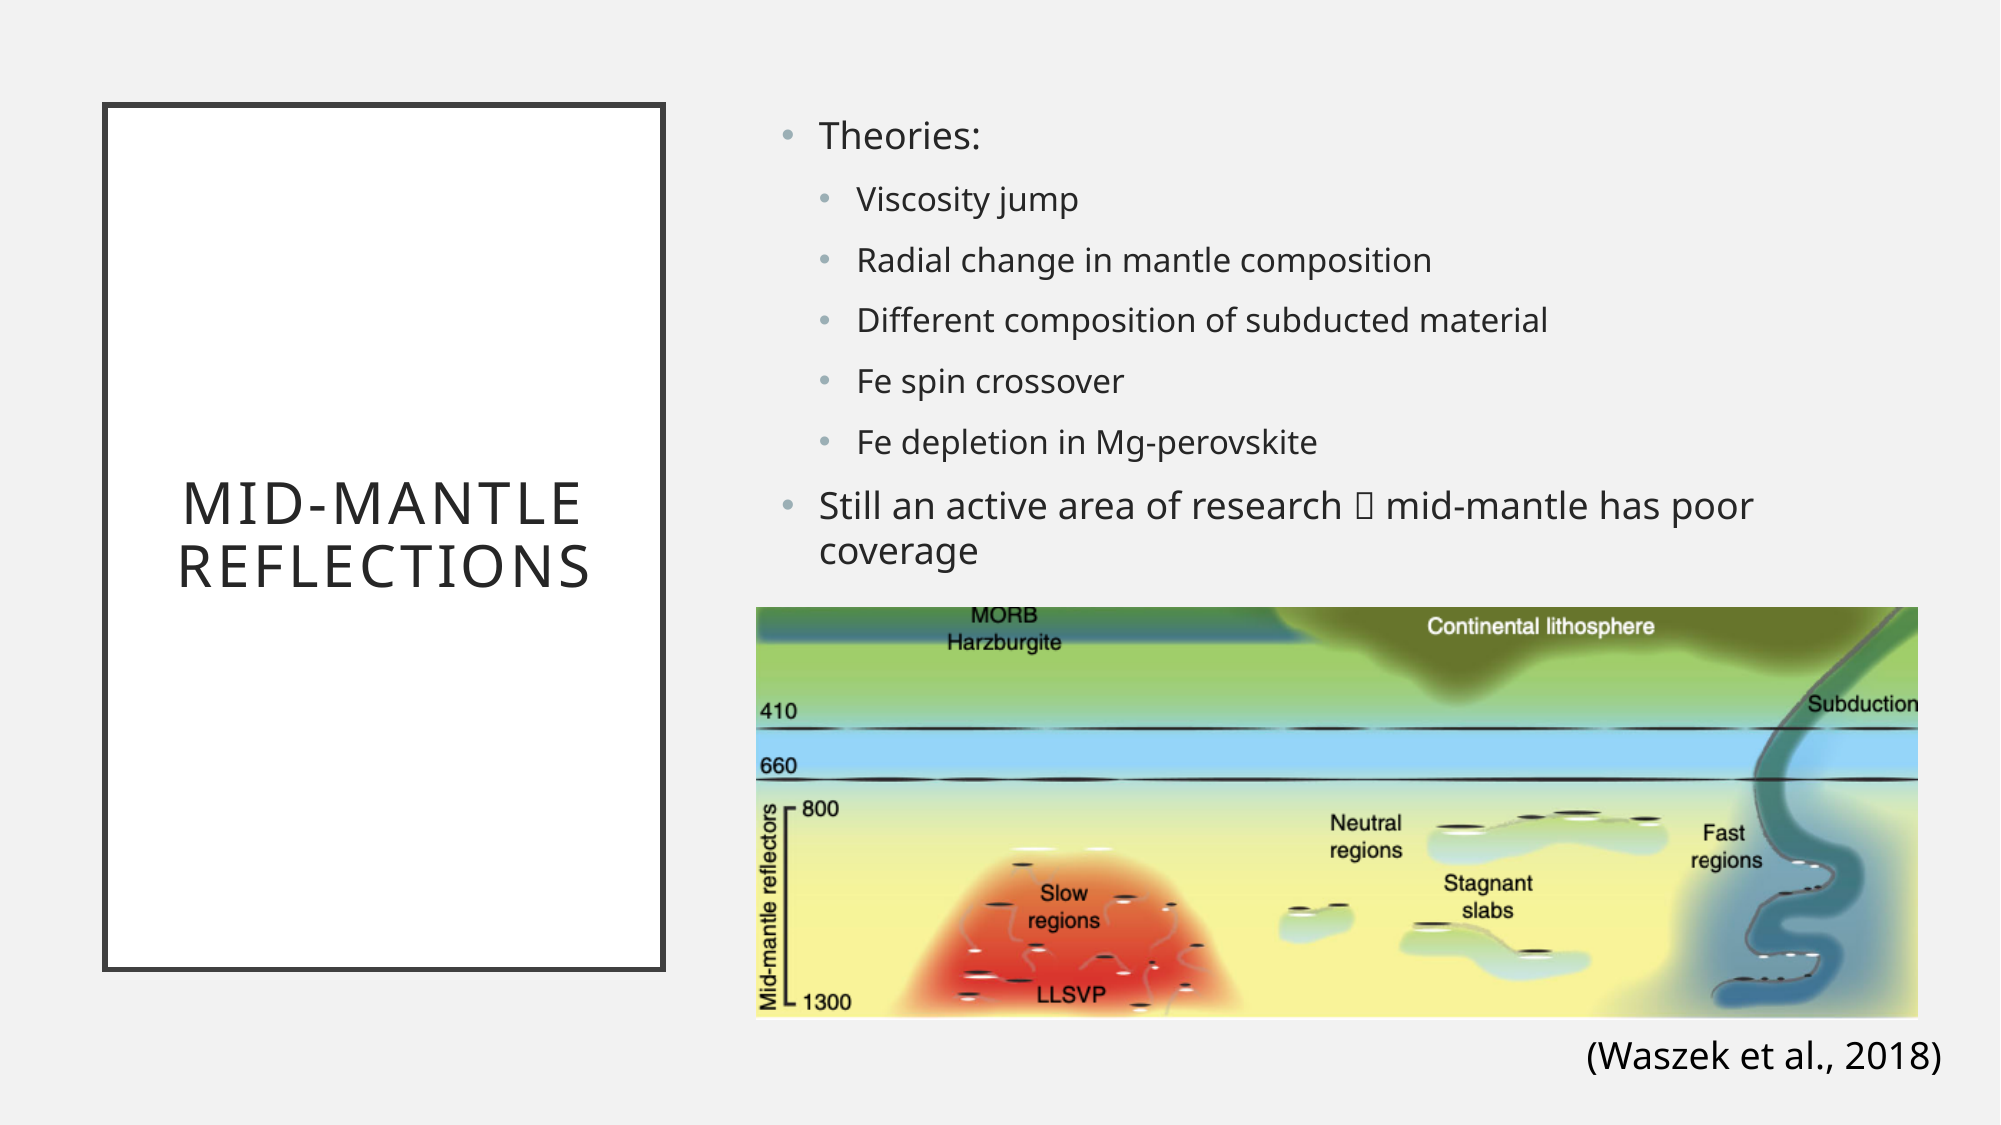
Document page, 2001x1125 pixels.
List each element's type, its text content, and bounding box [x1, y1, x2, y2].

list Theories: Viscosity jump Radial change in mantle composition Different composition of subducted material Fe spin crossover Fe depletion in Mg-perovskite Still an active area of research  mid-mantle has poor coverage [766, 104, 1896, 591]
picture [755, 607, 1918, 1020]
title Mid-mantle reflections [102, 102, 666, 972]
text_box (Waszek et al., 2018) [1571, 1024, 1957, 1085]
